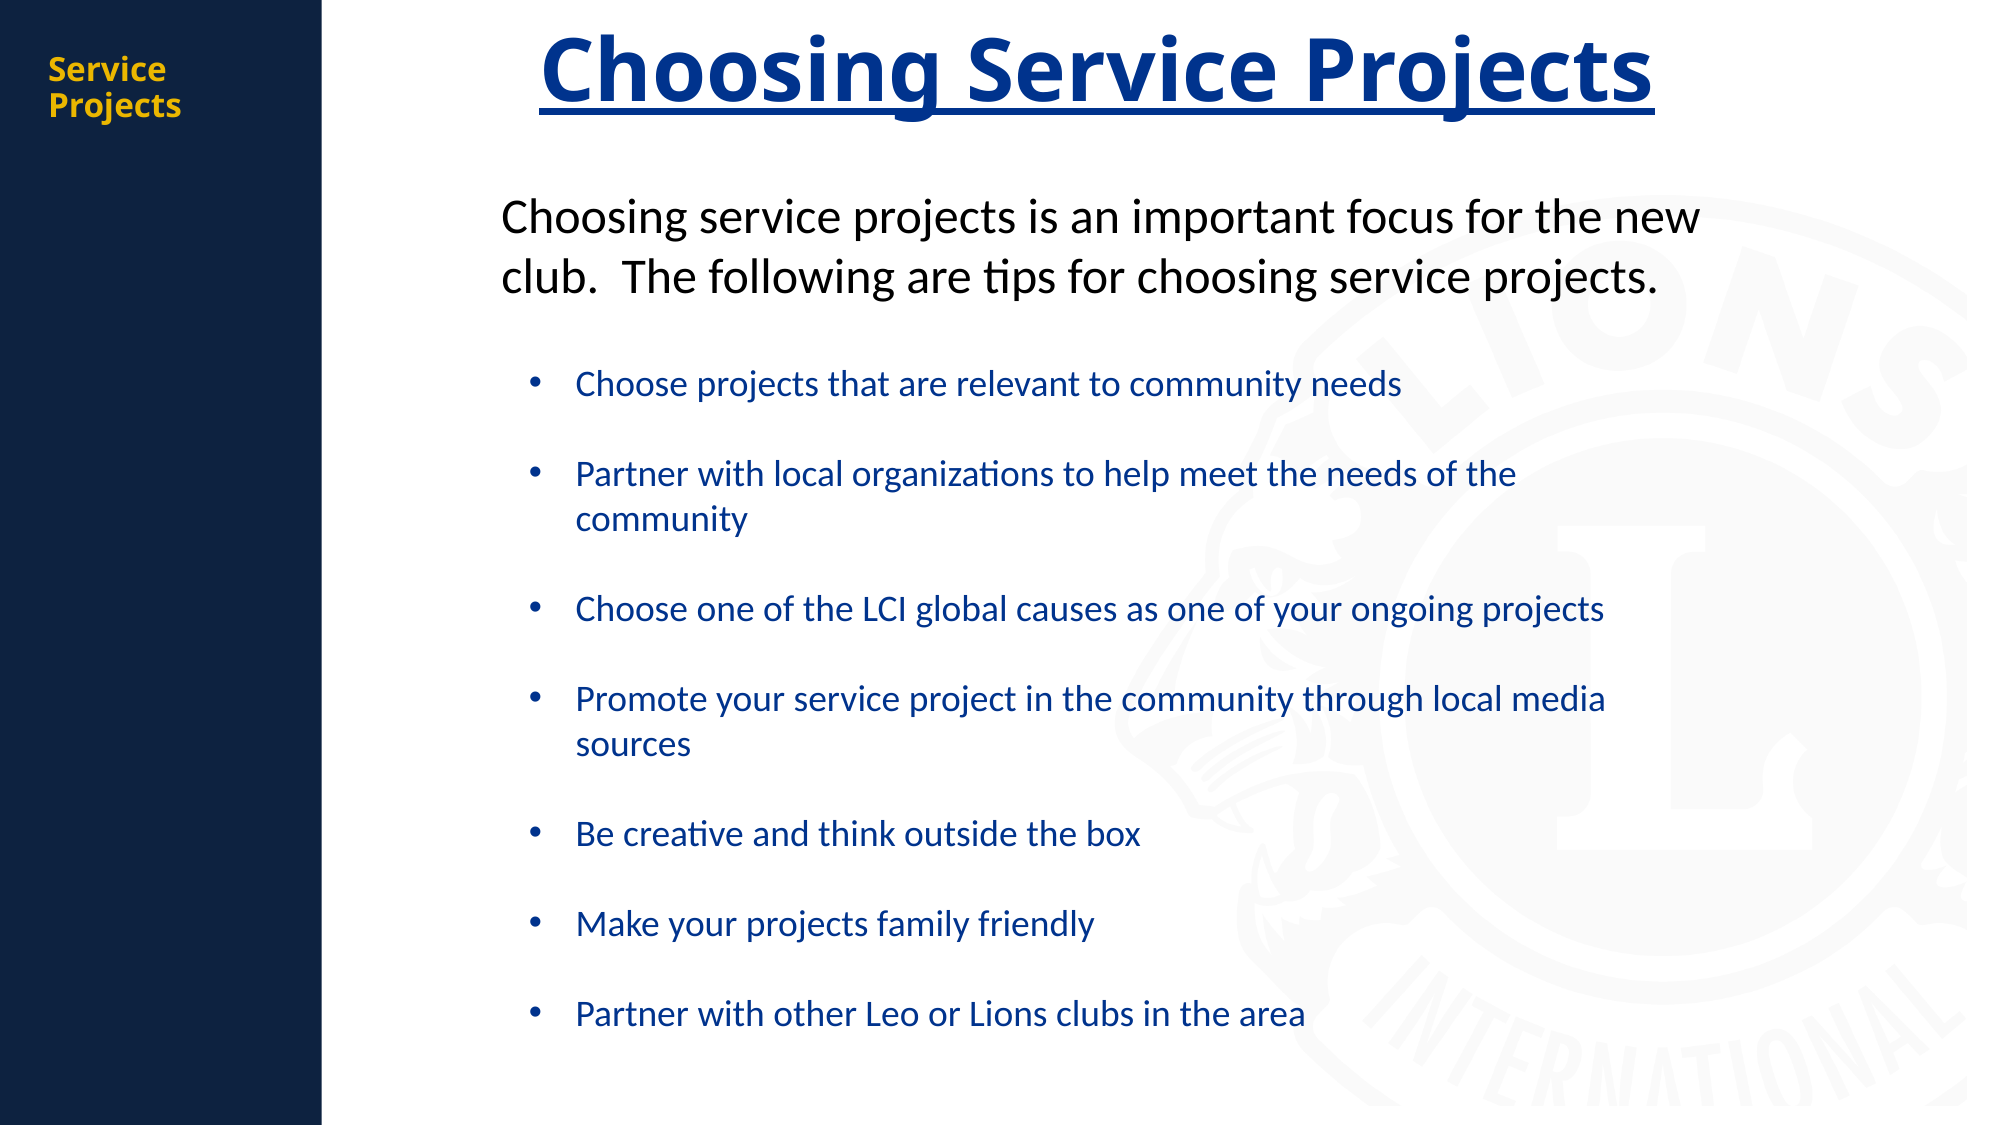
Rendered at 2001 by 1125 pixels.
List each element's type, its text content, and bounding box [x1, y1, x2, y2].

text_box Service Projects [33, 45, 289, 281]
text_box [0, 0, 323, 1125]
text_box Choosing Service Projects [524, 18, 1710, 175]
text_box Choosing service projects is an important focus for the new club. The following are tips for choosing service projects. [486, 175, 1764, 311]
picture [1114, 195, 1967, 1106]
text_box Choose projects that are relevant to community needs Partner with local organizations to help meet the needs of the community Choose one of the LCI global causes as one of your ongoing projects Promote your service project in the community through local media sources Be creative and think outside the box Make your projects family friendly Partner with other Leo or Lions clubs in the area [514, 351, 1114, 1042]
